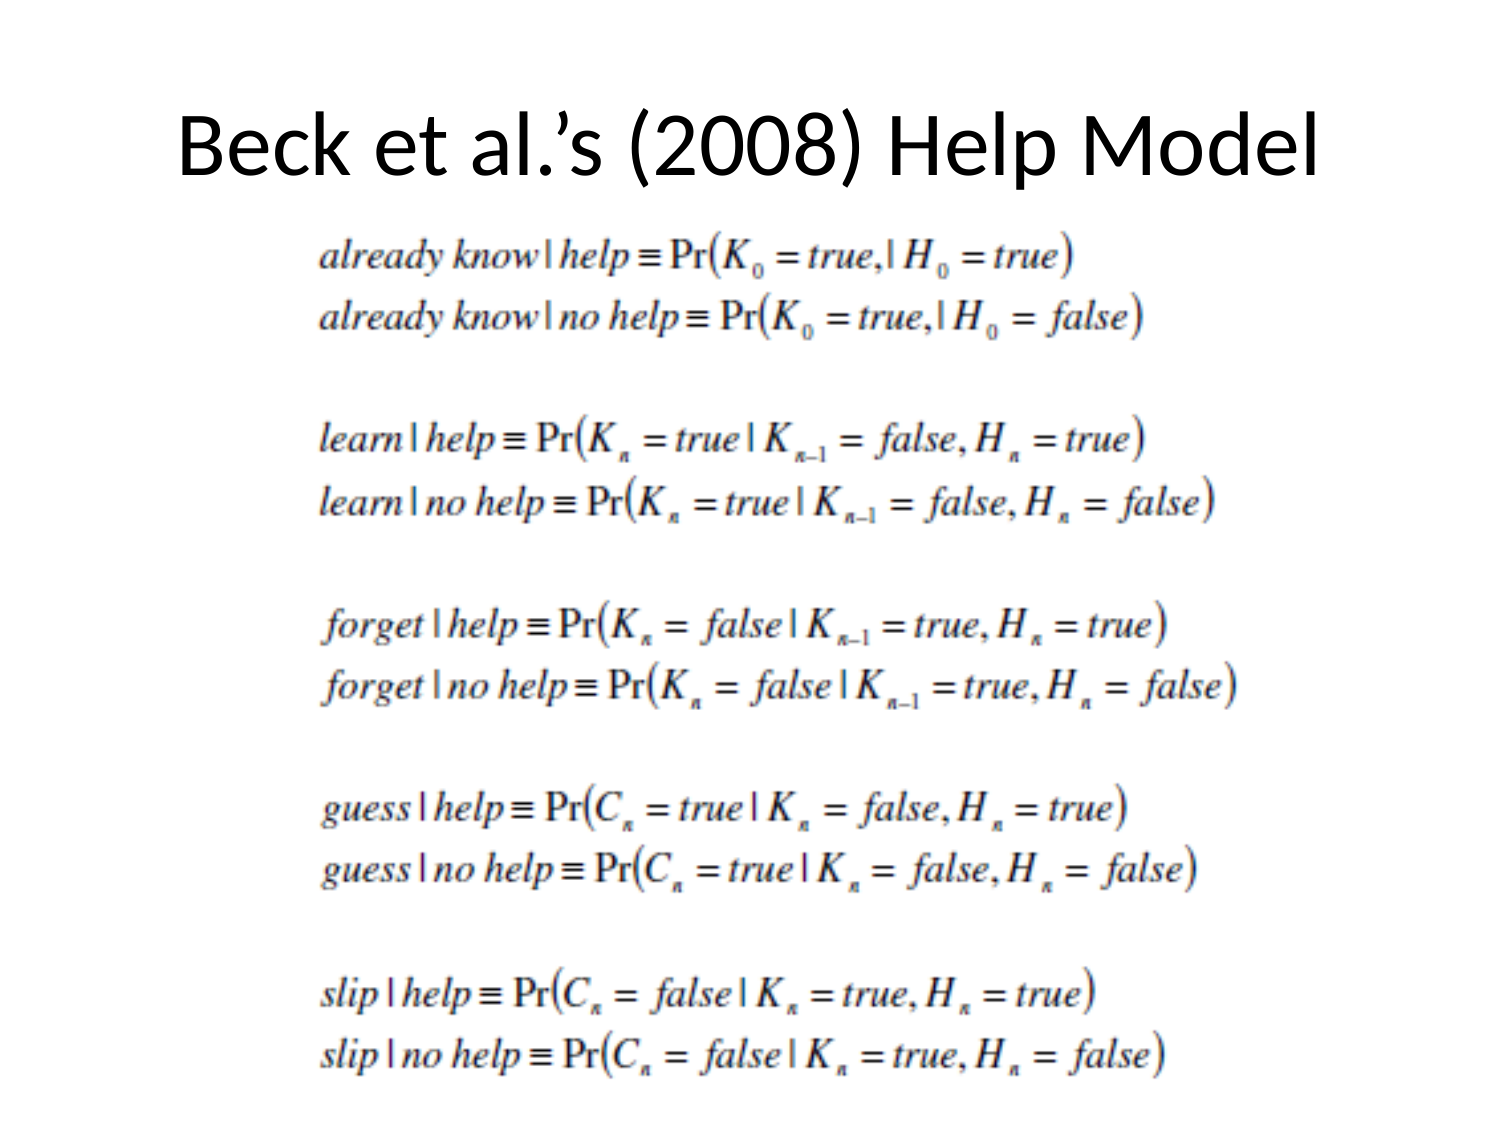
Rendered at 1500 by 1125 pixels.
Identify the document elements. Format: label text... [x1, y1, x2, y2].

title Beck et al.’s (2008) Help Model [75, 45, 1425, 233]
picture [299, 224, 1263, 1111]
